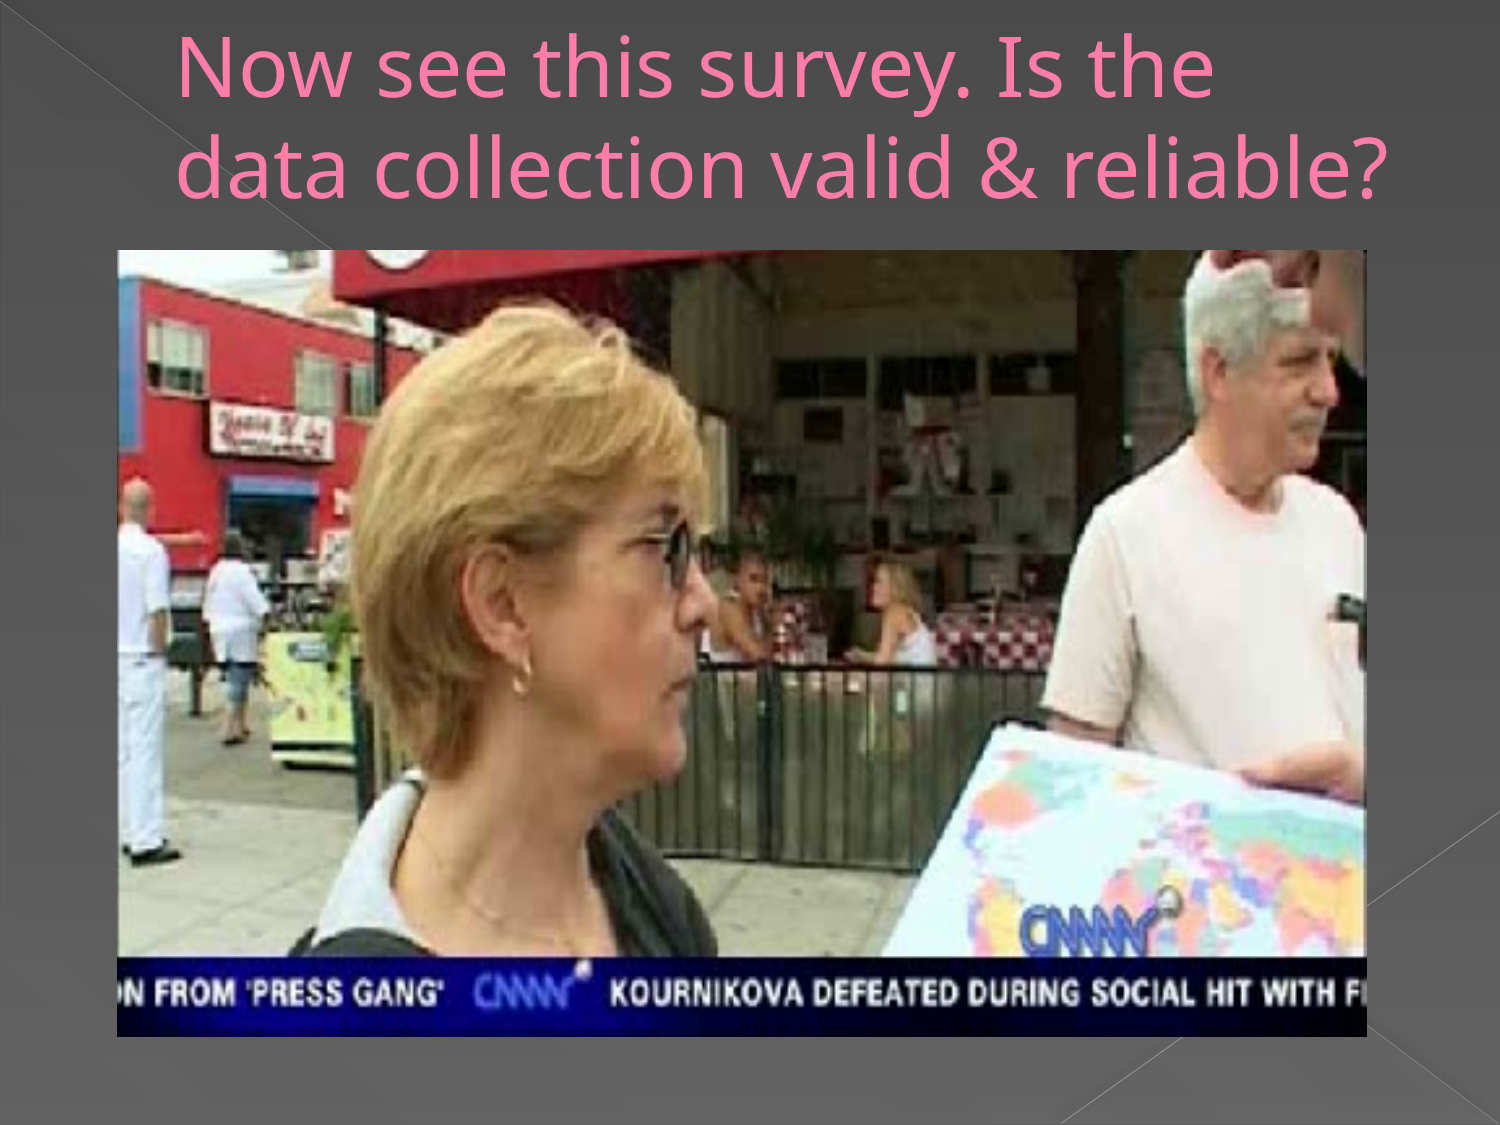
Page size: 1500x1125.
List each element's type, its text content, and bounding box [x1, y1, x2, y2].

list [116, 249, 1368, 1038]
title Now see this survey. Is the data collection valid & reliable? [75, 0, 1425, 230]
